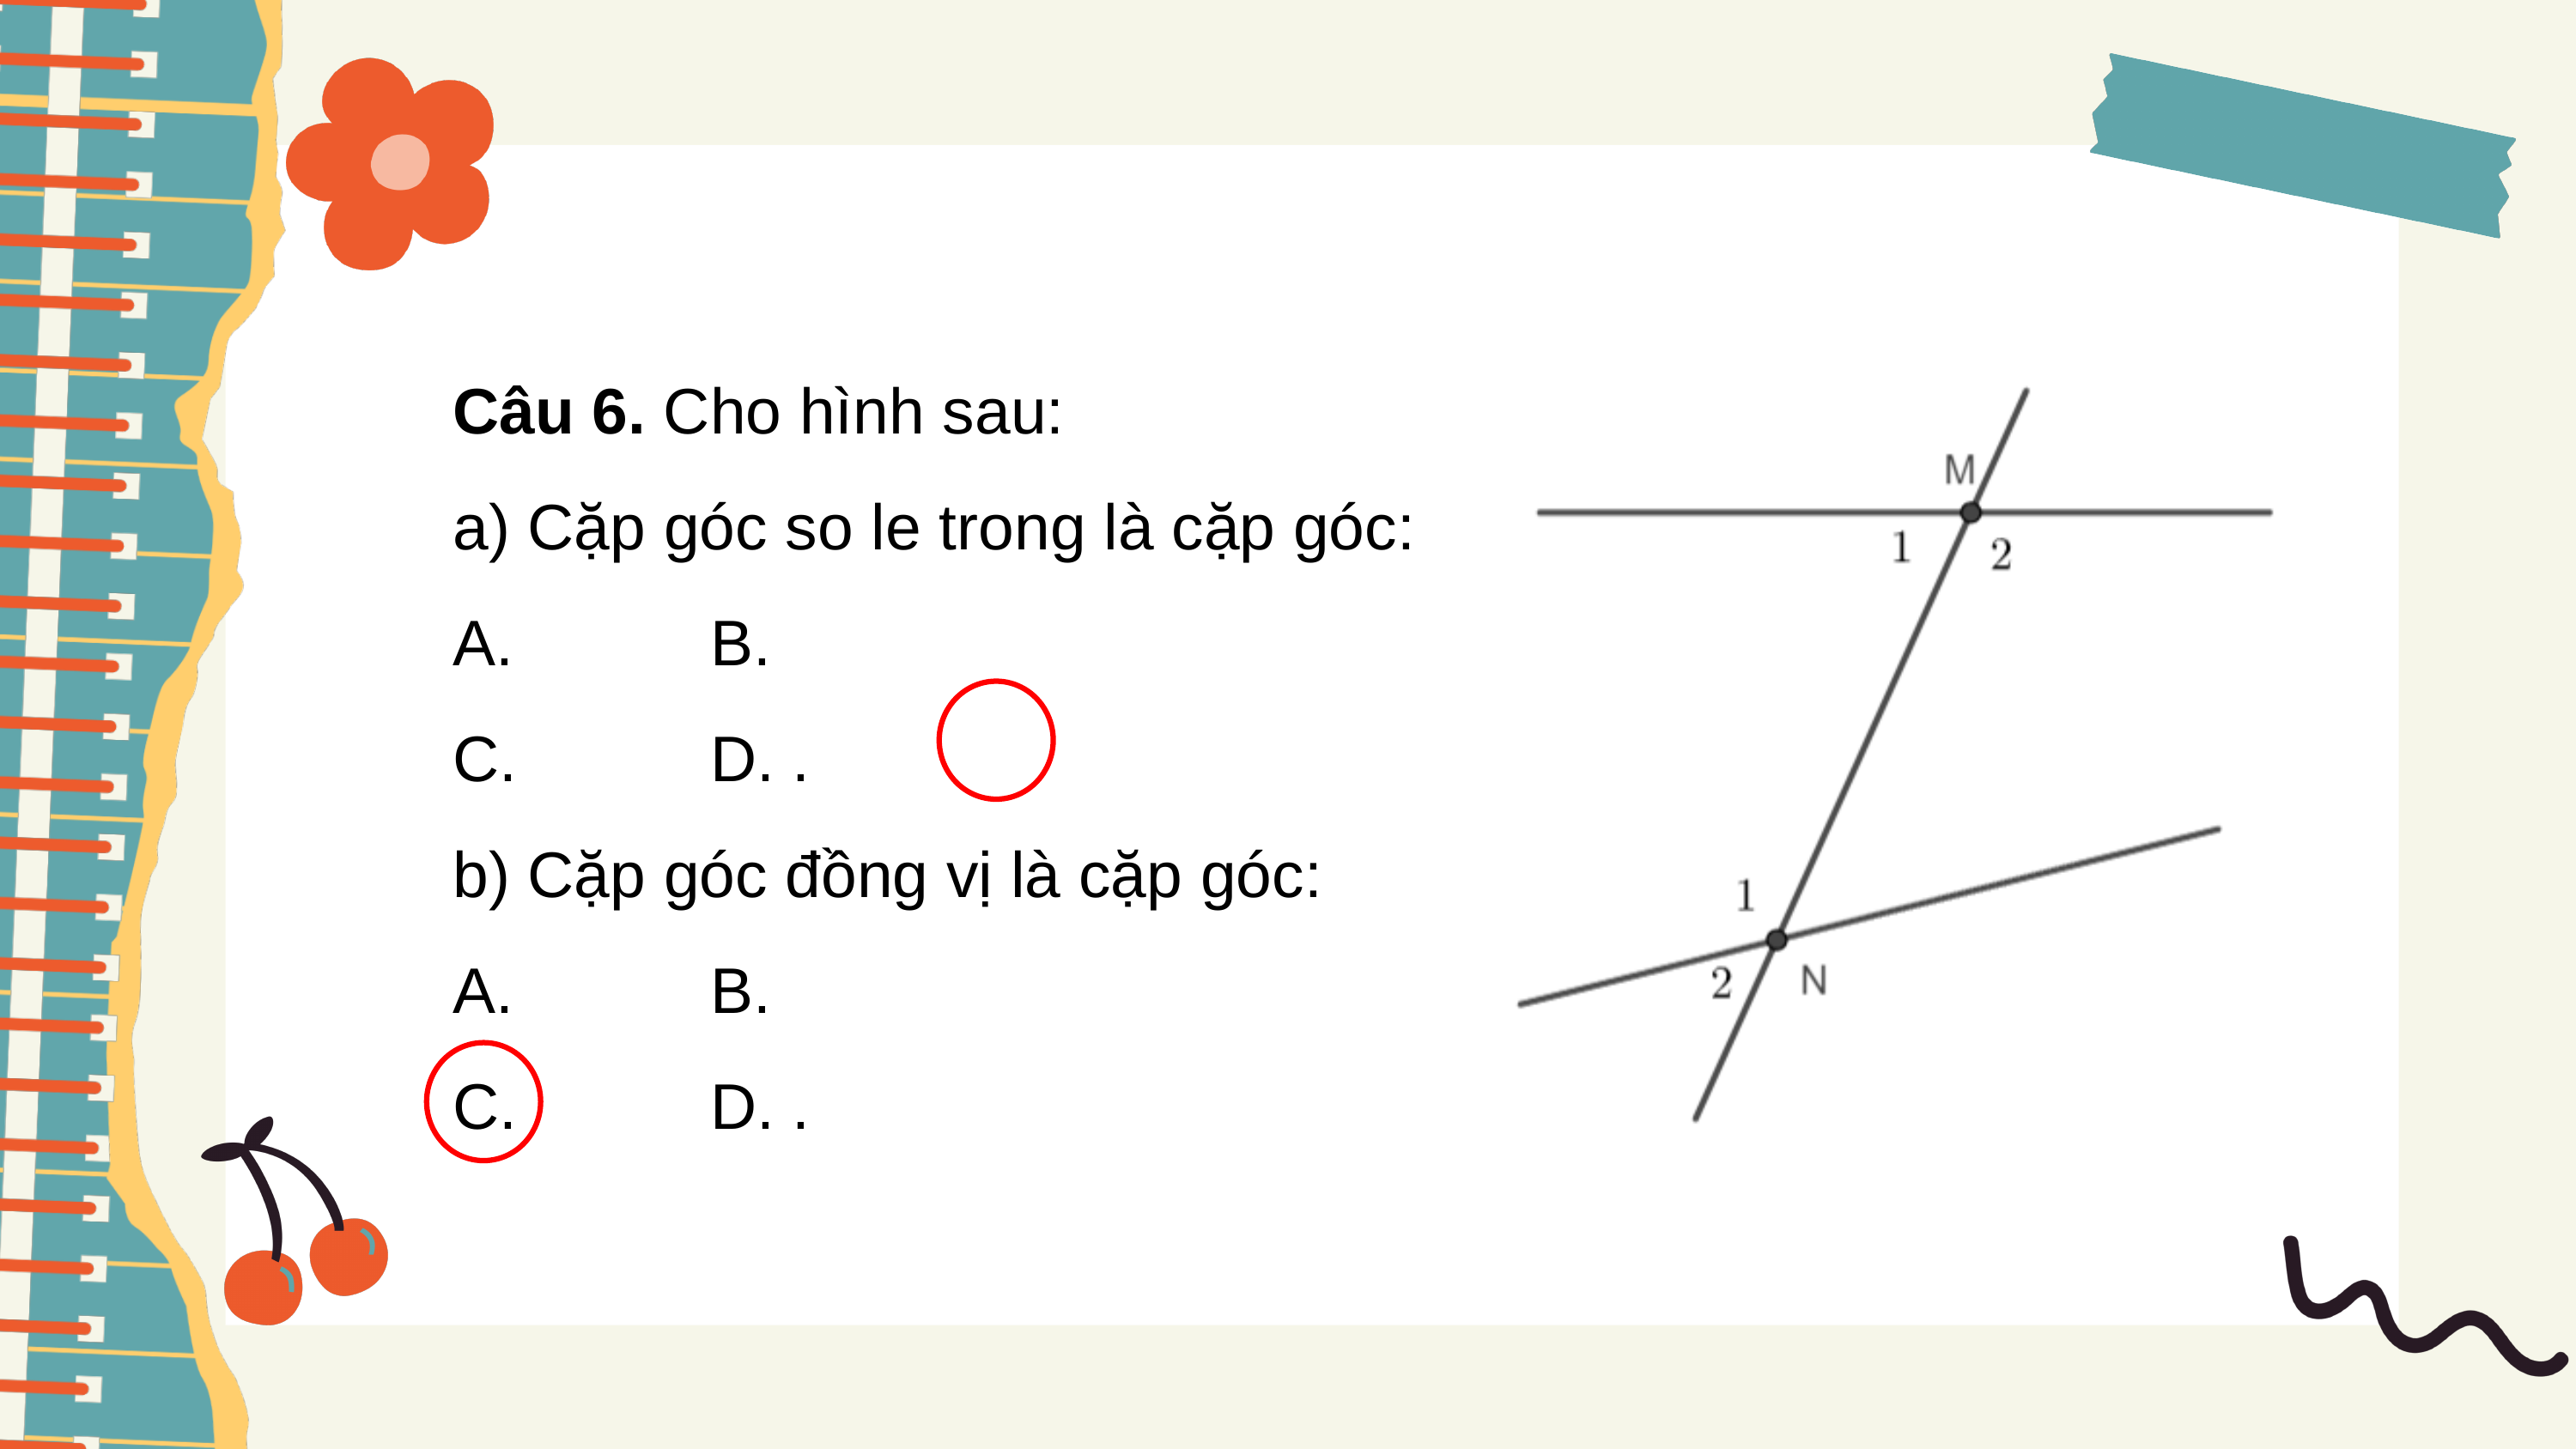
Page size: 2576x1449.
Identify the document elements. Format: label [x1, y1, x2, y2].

text_box [426, 1042, 541, 1161]
picture [2085, 52, 2520, 239]
text_box [290, 144, 2399, 1325]
picture [2269, 1155, 2576, 1449]
picture [0, 0, 495, 1449]
text_box [939, 681, 1054, 800]
picture [1427, 318, 2306, 1151]
